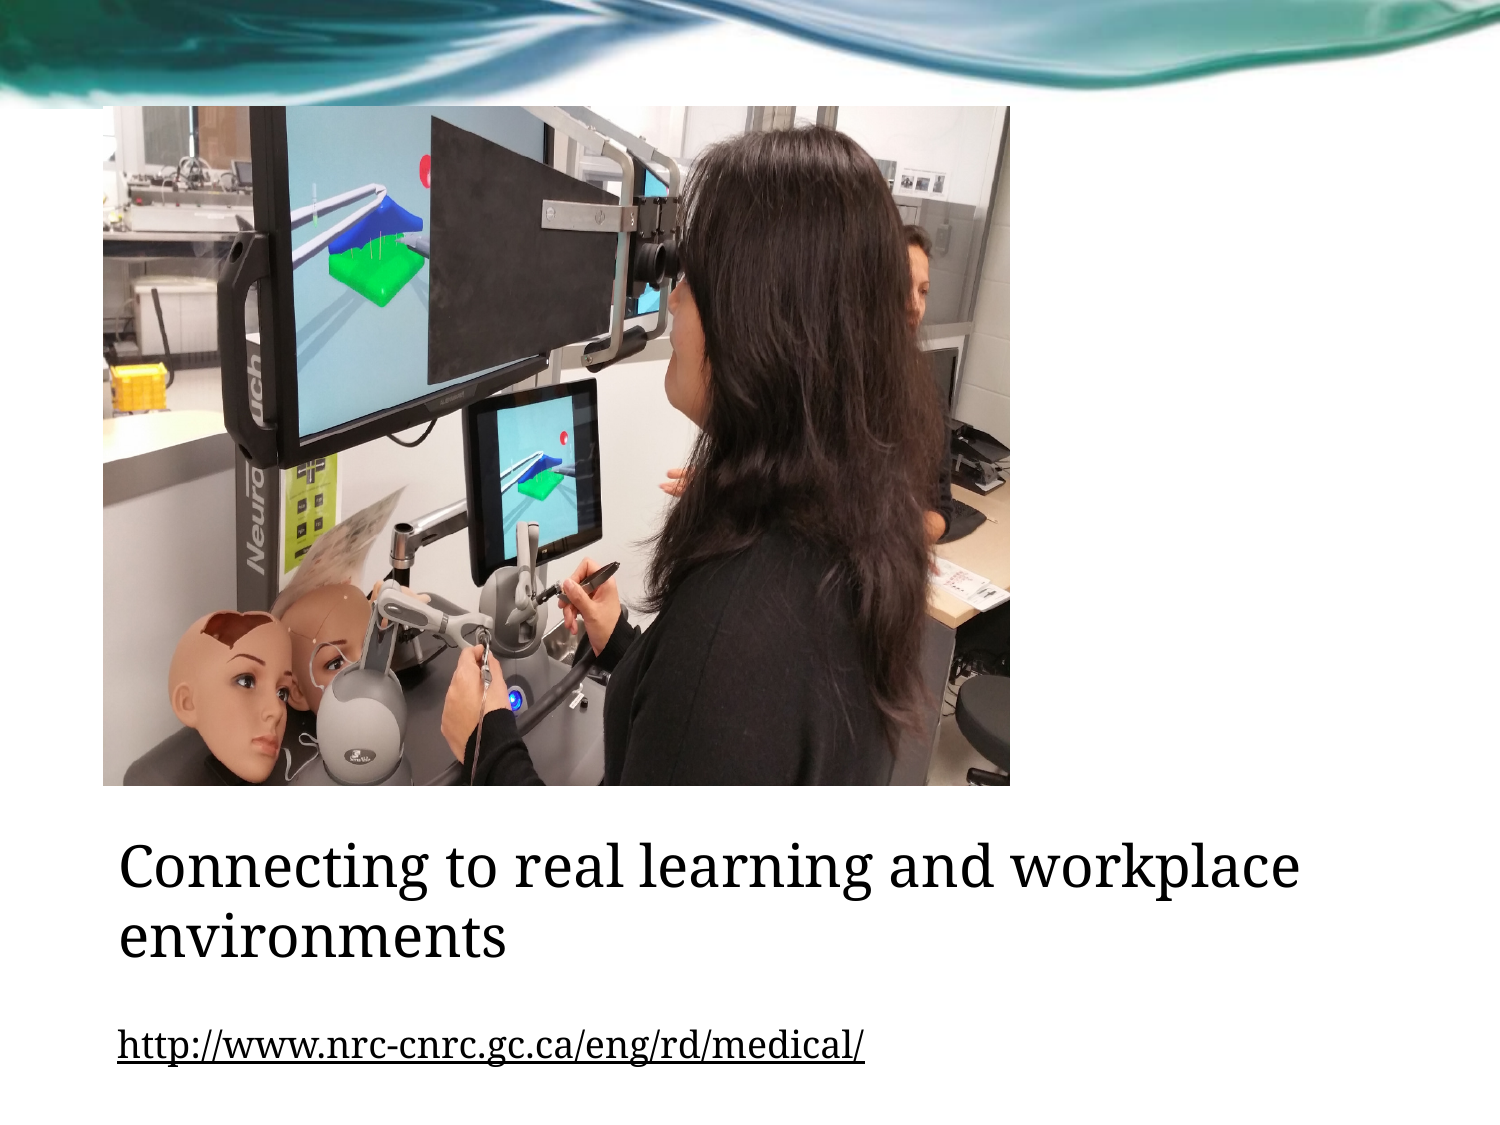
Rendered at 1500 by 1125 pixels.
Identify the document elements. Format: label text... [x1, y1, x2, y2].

text_box http://www.nrc-cnrc.gc.ca/eng/rd/medical/ [102, 1013, 890, 1079]
picture [0, 0, 1500, 786]
list Connecting to real learning and workplace environments [103, 821, 1397, 1014]
